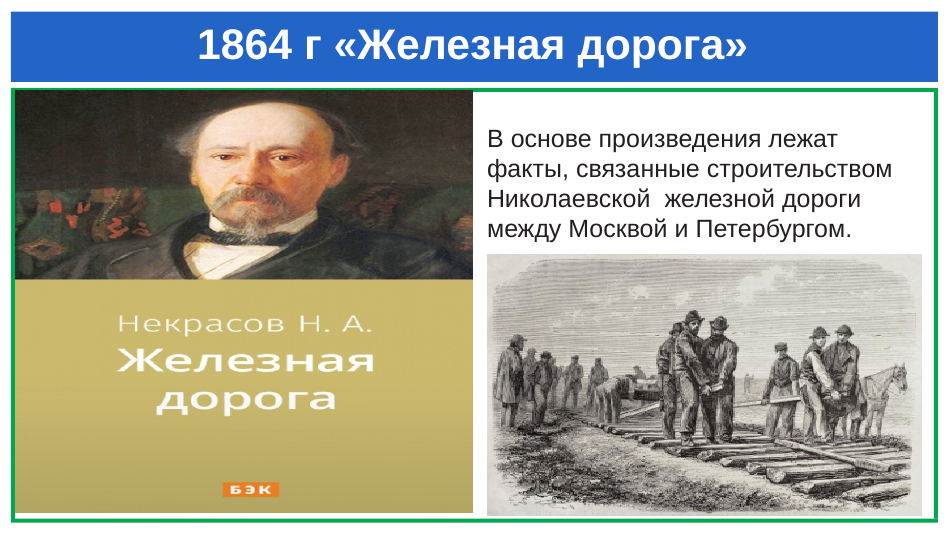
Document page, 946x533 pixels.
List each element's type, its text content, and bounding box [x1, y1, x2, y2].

title 1864 г «Железная дорога» [49, 16, 897, 69]
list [15, 90, 474, 513]
list В основе произведения лежат факты, связанные строительством Николаевской железной дороги между Москвой и Петербургом. [487, 122, 899, 244]
picture [486, 254, 922, 517]
